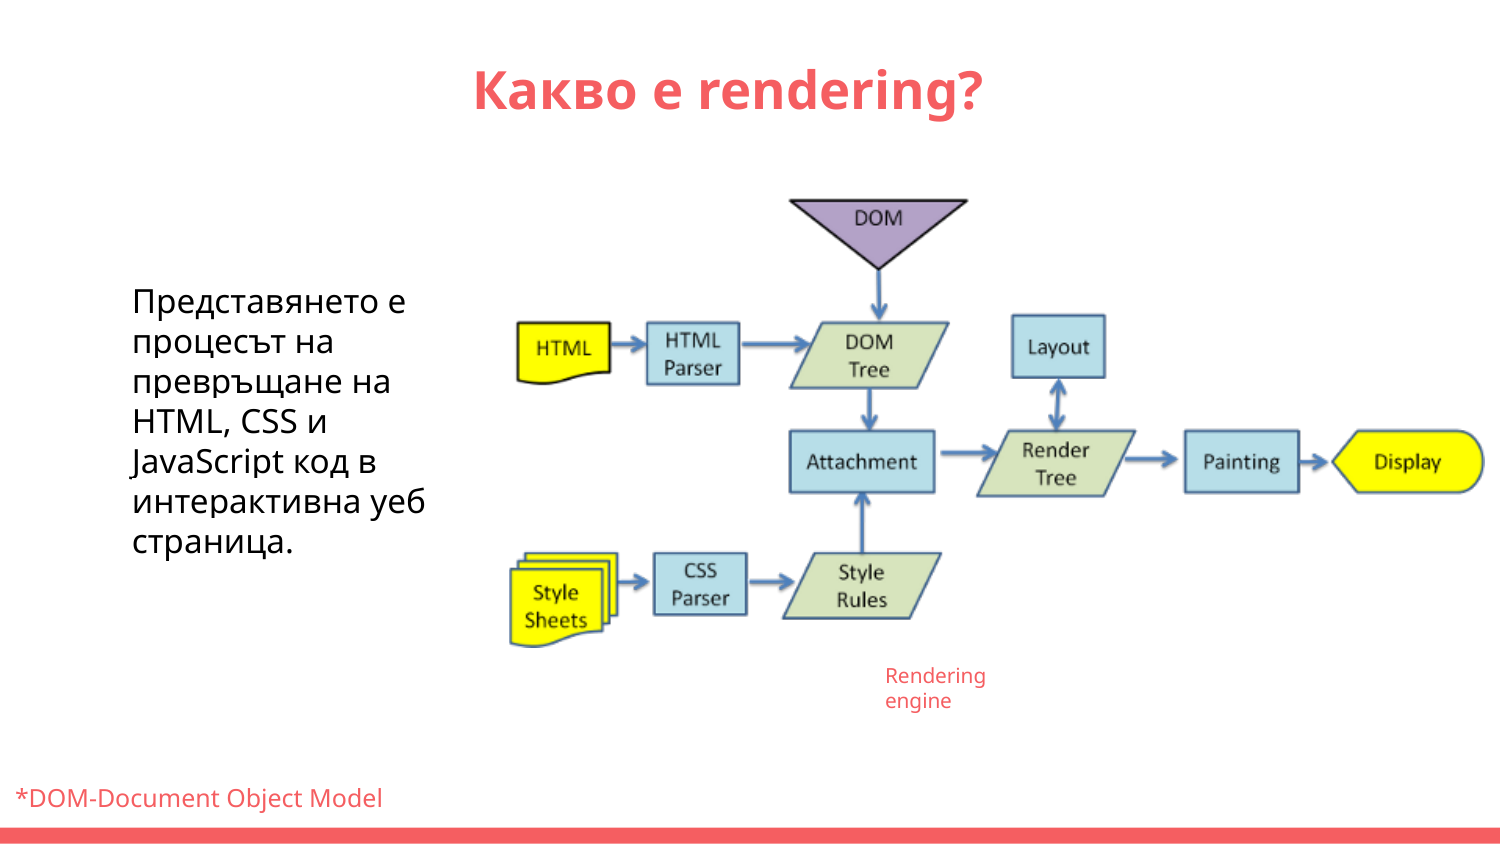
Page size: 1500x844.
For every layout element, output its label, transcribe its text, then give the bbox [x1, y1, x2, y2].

text_box Представянето е процесът на превръщане на HTML, CSS и JavaScript код в интерактивна уеб страница. [116, 265, 448, 575]
text_box *DOM-Document Object Model [0, 767, 493, 827]
picture [509, 195, 1485, 648]
title Какво е rendering? [457, 38, 1043, 141]
text_box Rendering engine [870, 655, 1064, 728]
